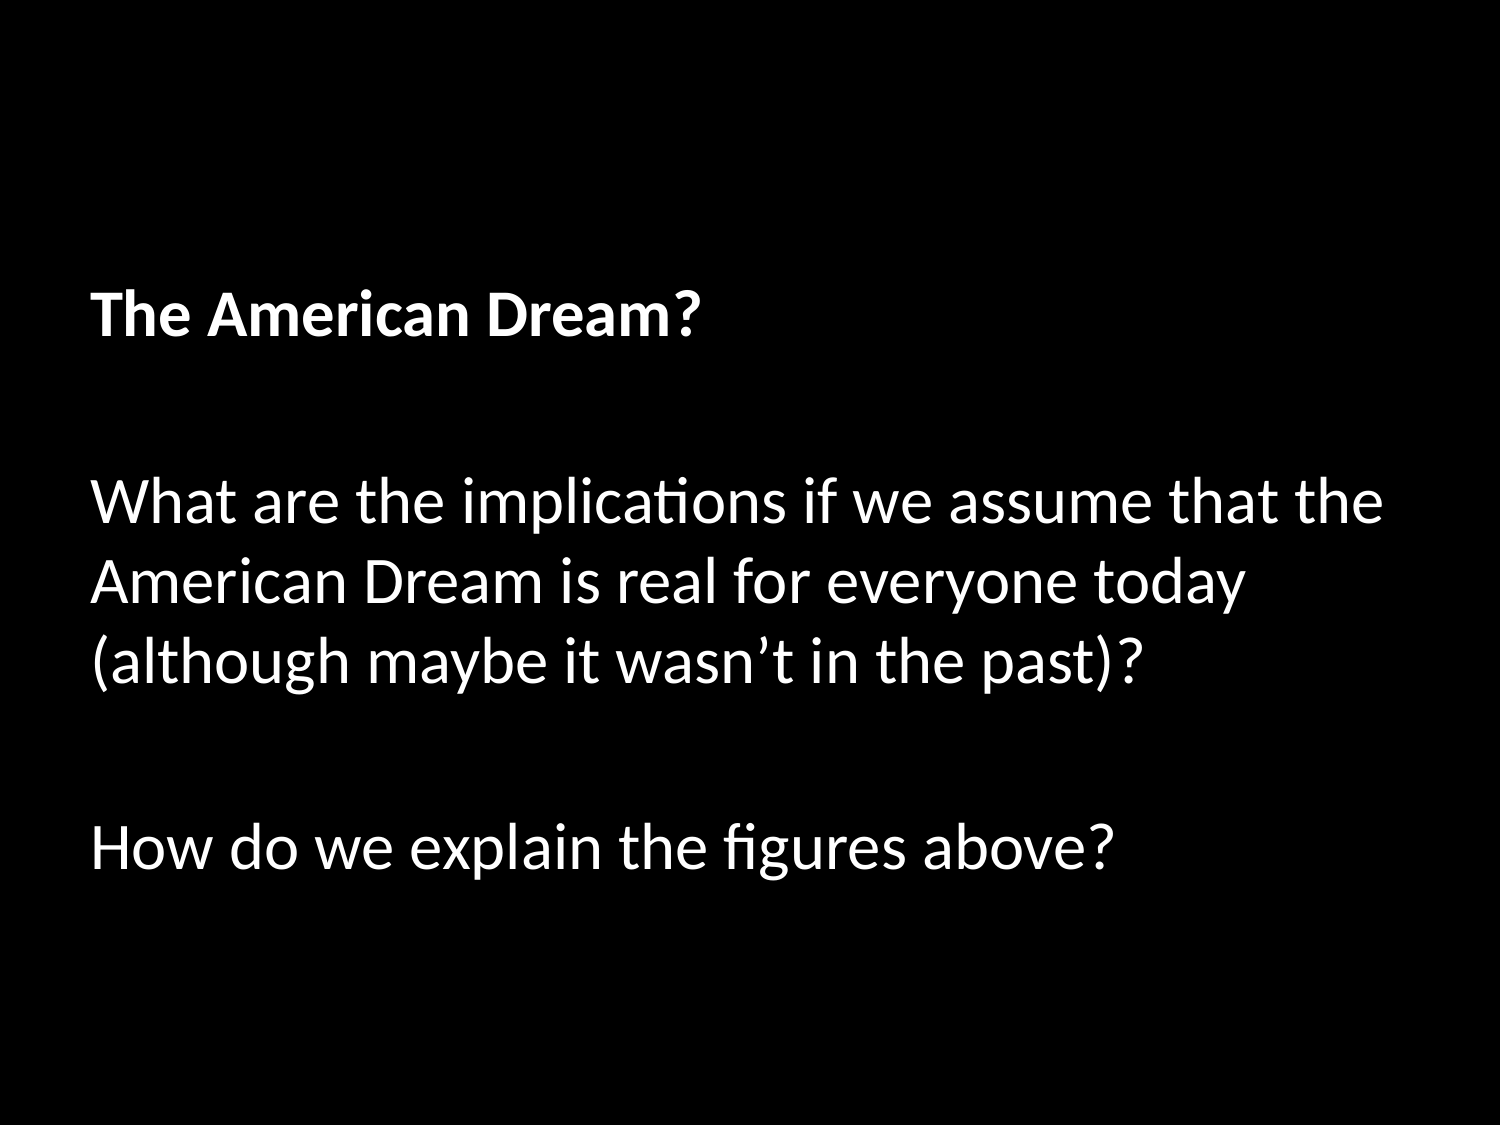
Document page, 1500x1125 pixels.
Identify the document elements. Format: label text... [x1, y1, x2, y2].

list The American Dream? What are the implications if we assume that the American Dream is real for everyone today (although maybe it wasn’t in the past)? How do we explain the figures above? [75, 262, 1425, 1005]
